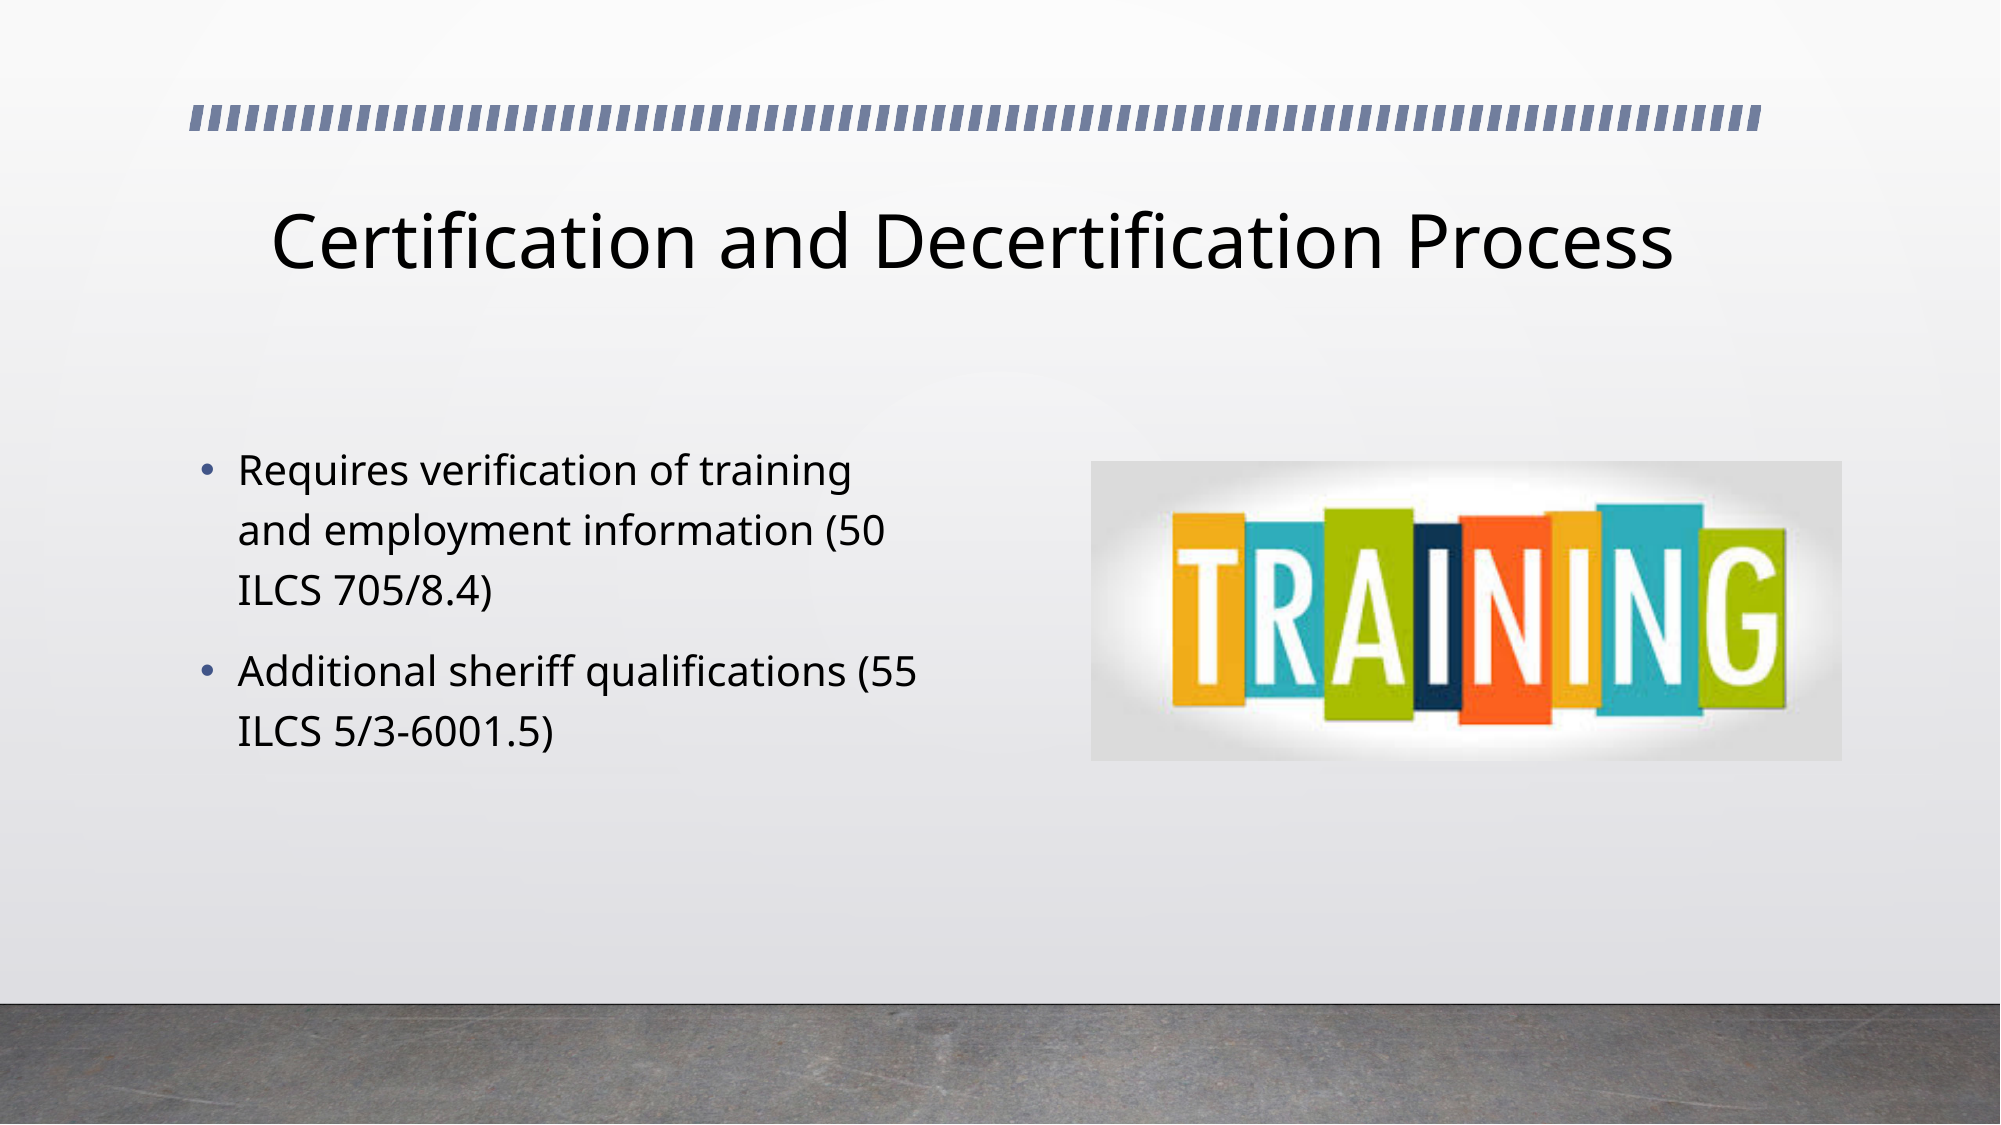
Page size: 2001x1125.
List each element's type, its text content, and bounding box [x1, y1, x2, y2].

title Certification and Decertification Process [185, 157, 1762, 331]
list Requires verification of training and employment information (50 ILCS 705/8.4) Additional sheriff qualifications (55 ILCS 5/3-6001.5) [185, 355, 948, 896]
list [1091, 461, 1842, 762]
picture [0, 1004, 2000, 1124]
